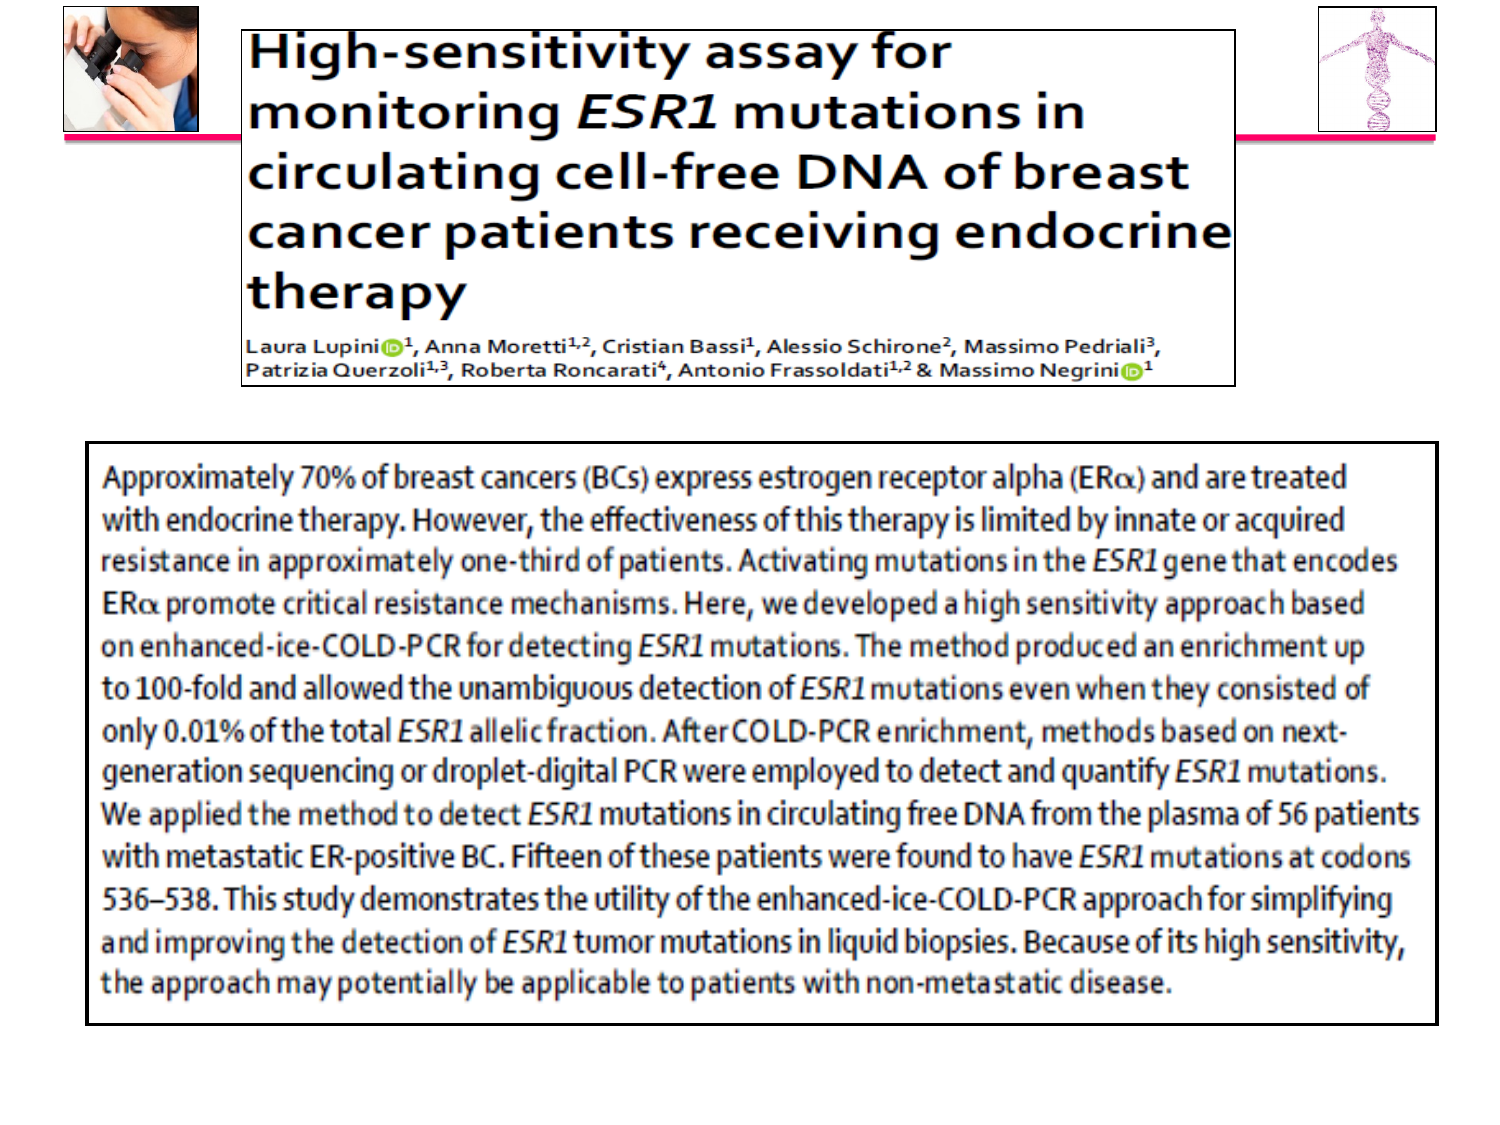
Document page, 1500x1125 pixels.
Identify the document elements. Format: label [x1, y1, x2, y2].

picture [88, 444, 1436, 1024]
picture [241, 30, 1235, 386]
picture [64, 7, 198, 132]
picture [1318, 7, 1436, 132]
